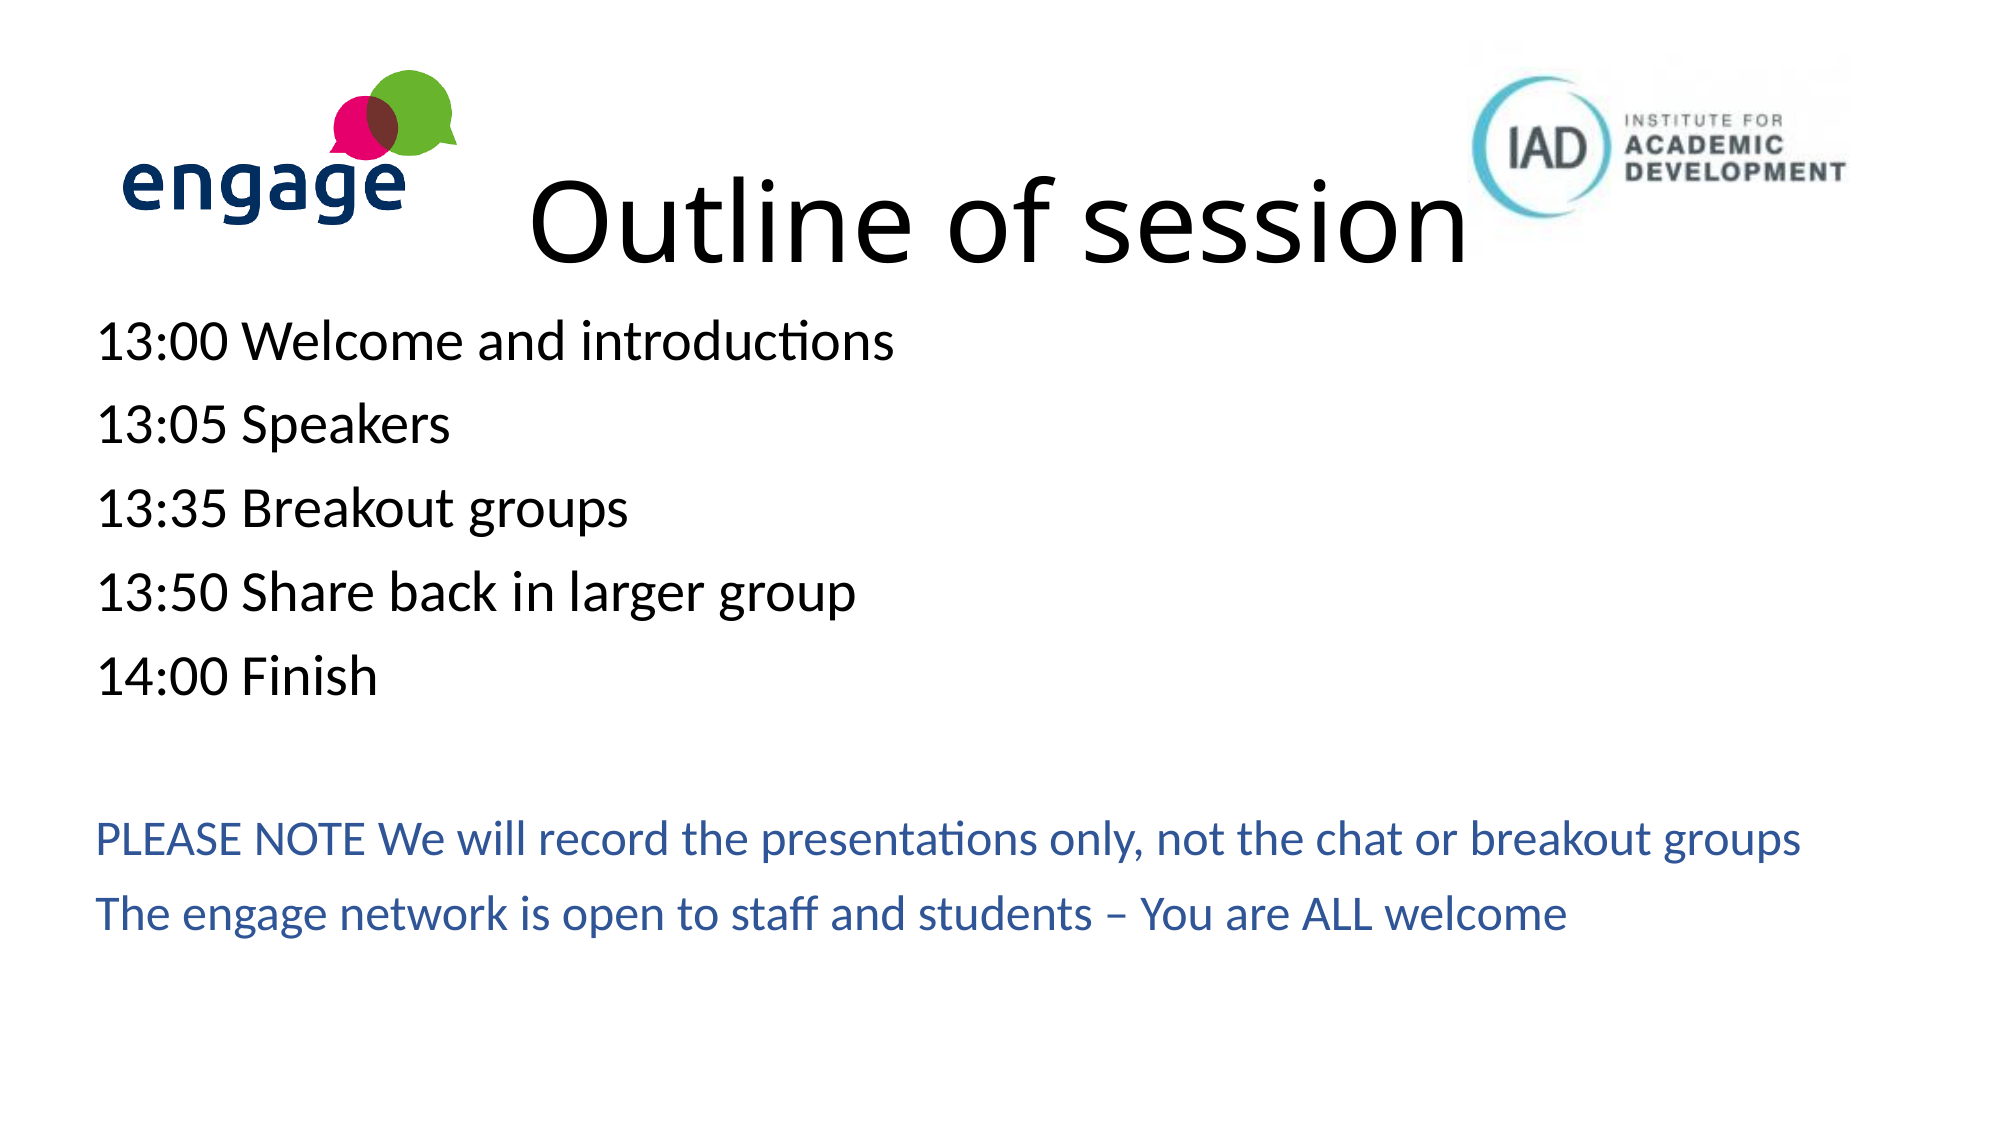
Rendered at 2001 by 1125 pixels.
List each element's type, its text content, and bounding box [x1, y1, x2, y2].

picture [1467, 39, 1850, 257]
subtitle 13:00 Welcome and introductions 13:05 Speakers 13:35 Breakout groups 13:50 Share back in larger group 14:00 Finish PLEASE NOTE We will record the presentations only, not the chat or breakout groups The engage network is open to staff and students – You are ALL welcome [80, 302, 1975, 827]
picture [123, 70, 457, 225]
title Outline of session [249, 156, 1750, 295]
